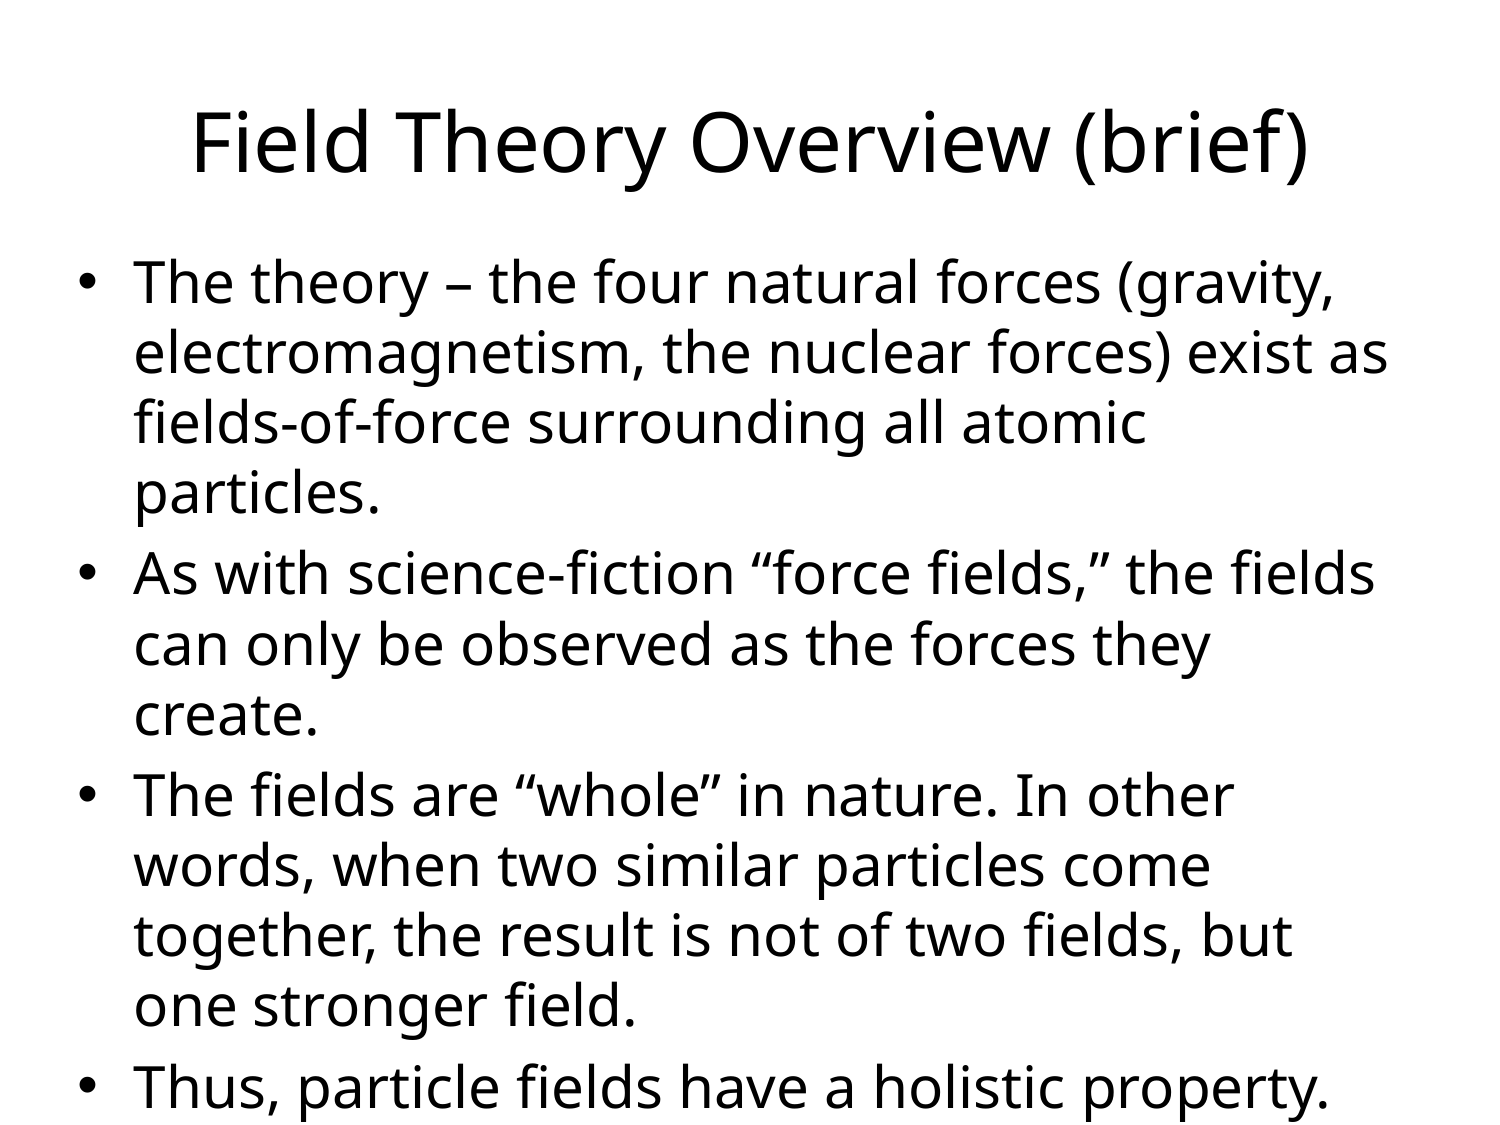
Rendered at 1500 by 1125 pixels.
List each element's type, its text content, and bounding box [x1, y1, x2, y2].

title Field Theory Overview (brief) [75, 45, 1425, 233]
list The theory – the four natural forces (gravity, electromagnetism, the nuclear forces) exist as fields-of-force surrounding all atomic particles. As with science-fiction “force fields,” the fields can only be observed as the forces they create. The fields are “whole” in nature. In other words, when two similar particles come together, the result is not of two fields, but one stronger field. Thus, particle fields have a holistic property. [62, 237, 1413, 1063]
